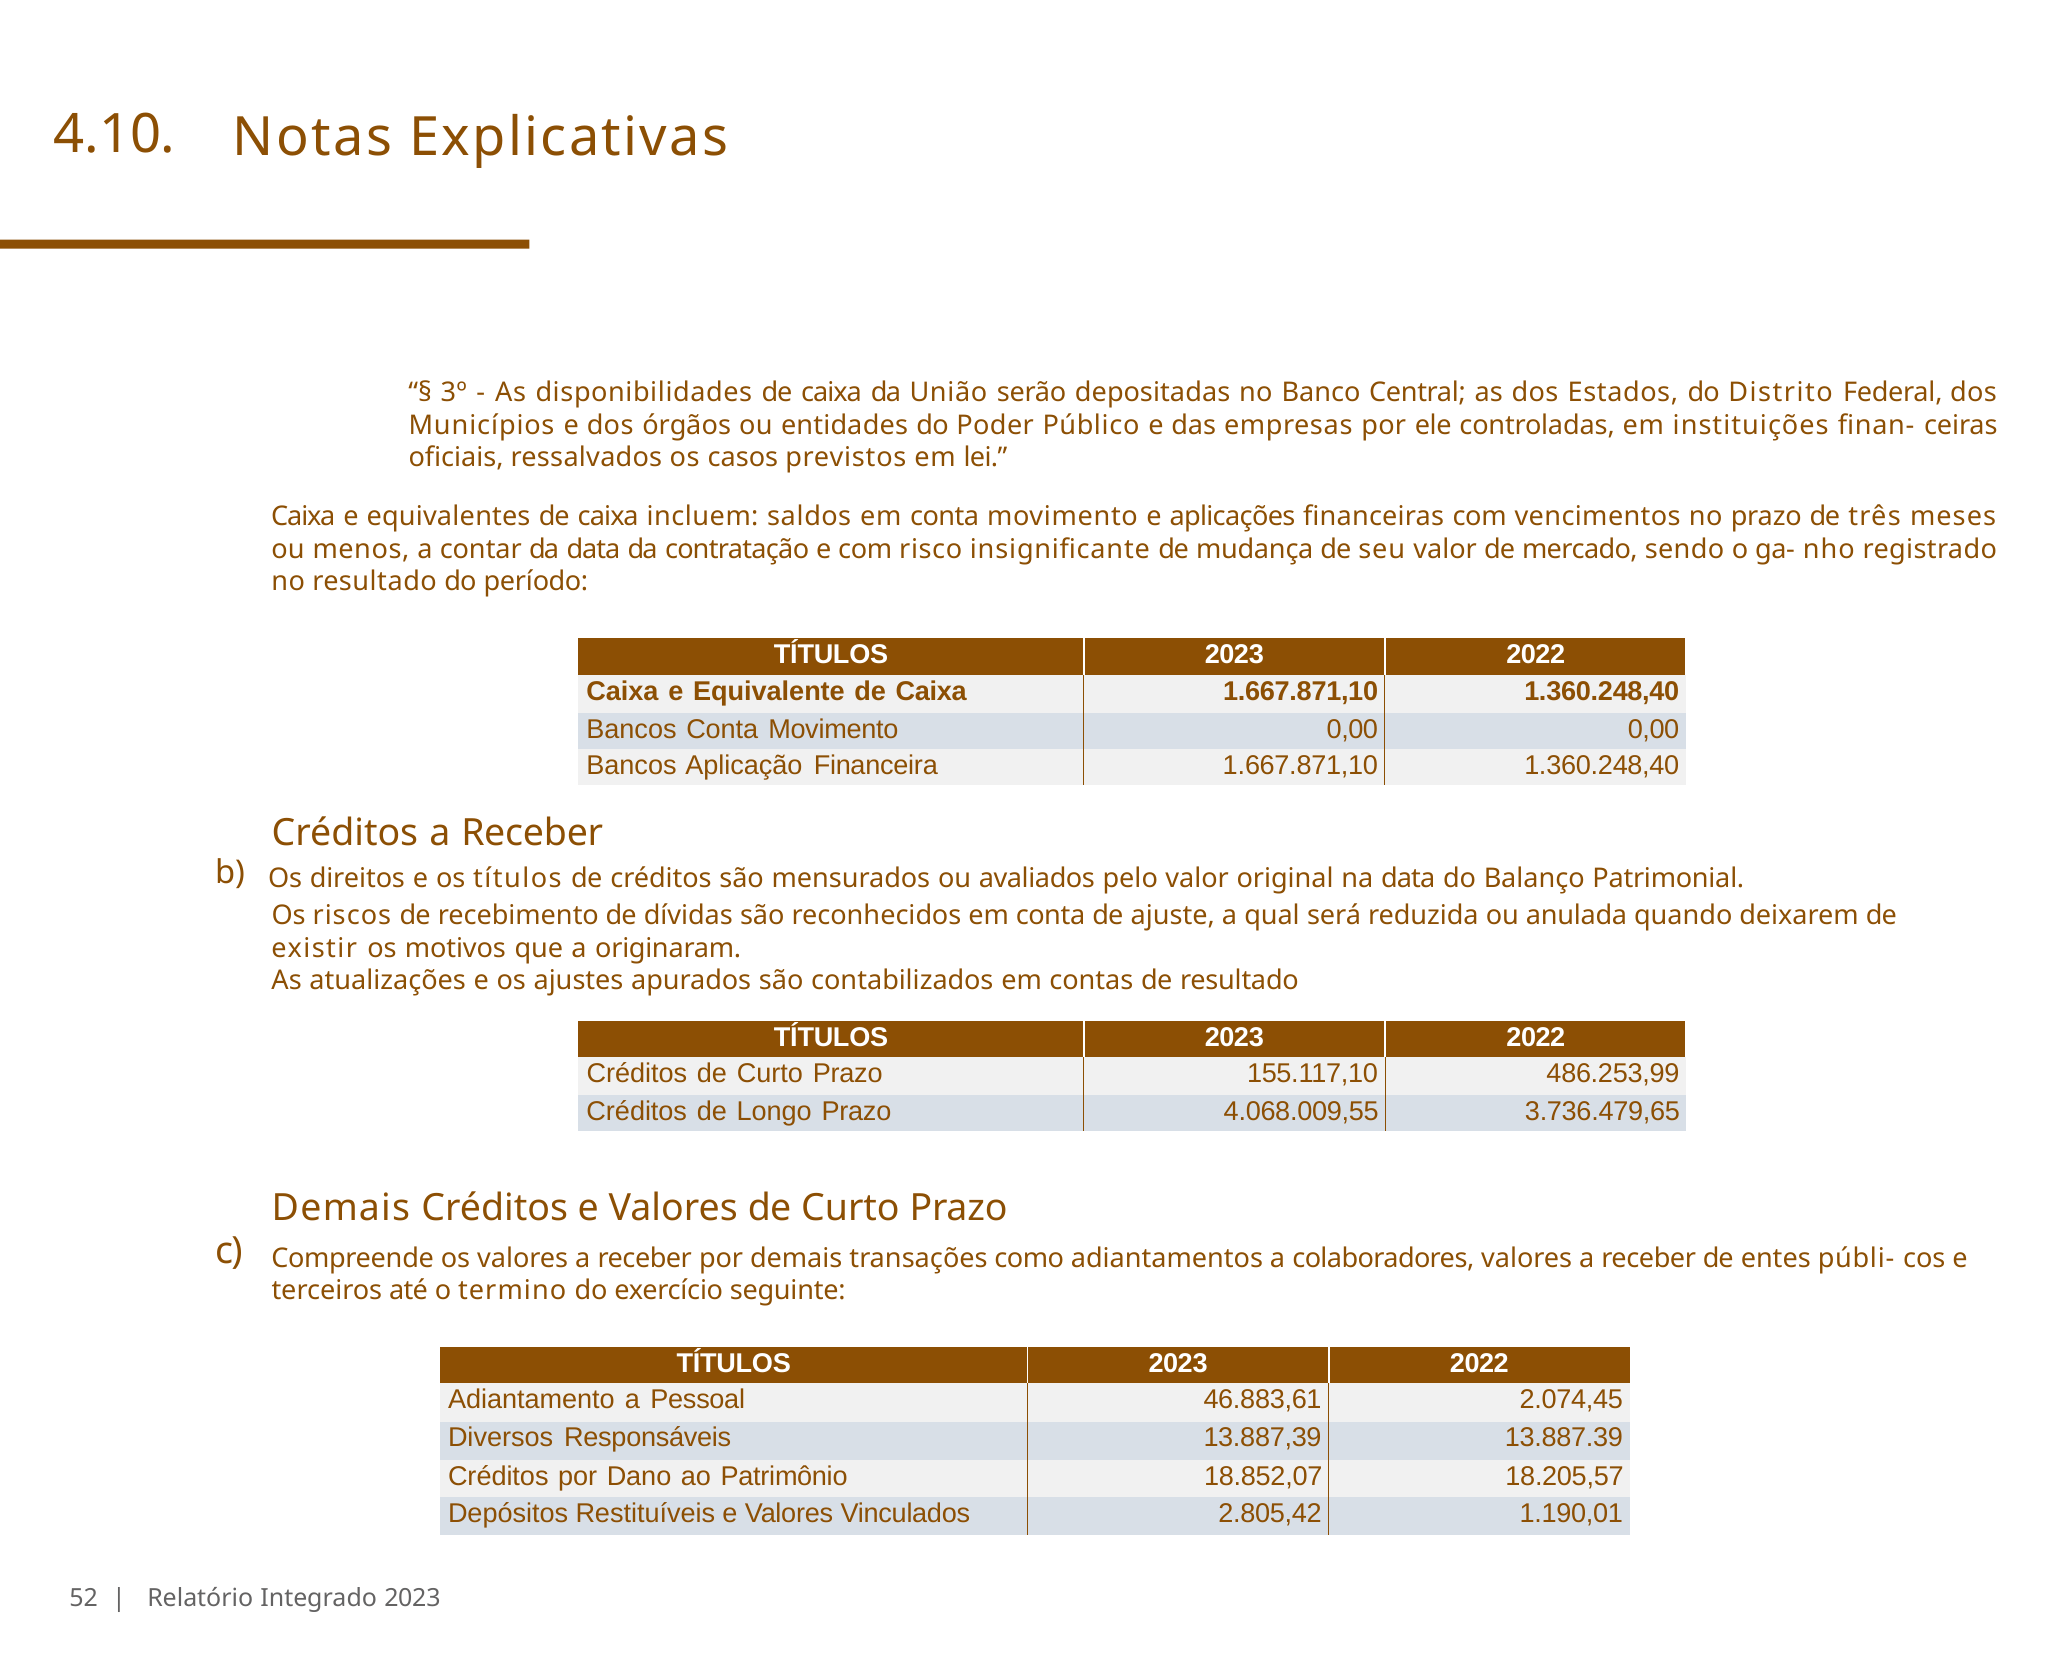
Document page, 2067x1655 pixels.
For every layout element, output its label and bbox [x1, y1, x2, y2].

table_cell [1028, 1383, 1328, 1535]
table_header [440, 1347, 1027, 1383]
table_header [578, 638, 1083, 675]
text_box [213, 1223, 252, 1271]
table_cell [1329, 1383, 1630, 1535]
text_box [0, 239, 530, 249]
table_cell [1386, 1057, 1686, 1131]
table_header [1085, 1021, 1384, 1057]
table_header [1085, 638, 1384, 675]
text_box [208, 805, 2003, 995]
table_header [1330, 1347, 1630, 1383]
title [51, 59, 750, 338]
text_box [269, 372, 1999, 597]
text_box [269, 1163, 1999, 1305]
table_cell [440, 1383, 1027, 1535]
table_header [1028, 1347, 1328, 1383]
table_header [578, 1021, 1083, 1057]
table_header [1386, 1021, 1685, 1057]
table_cell [1084, 675, 1384, 785]
table_cell [1385, 675, 1686, 785]
table_cell [578, 675, 1083, 785]
table_header [1386, 638, 1685, 675]
table_cell [1084, 1057, 1385, 1131]
text_box [67, 1579, 447, 1612]
table_cell [578, 1057, 1083, 1131]
